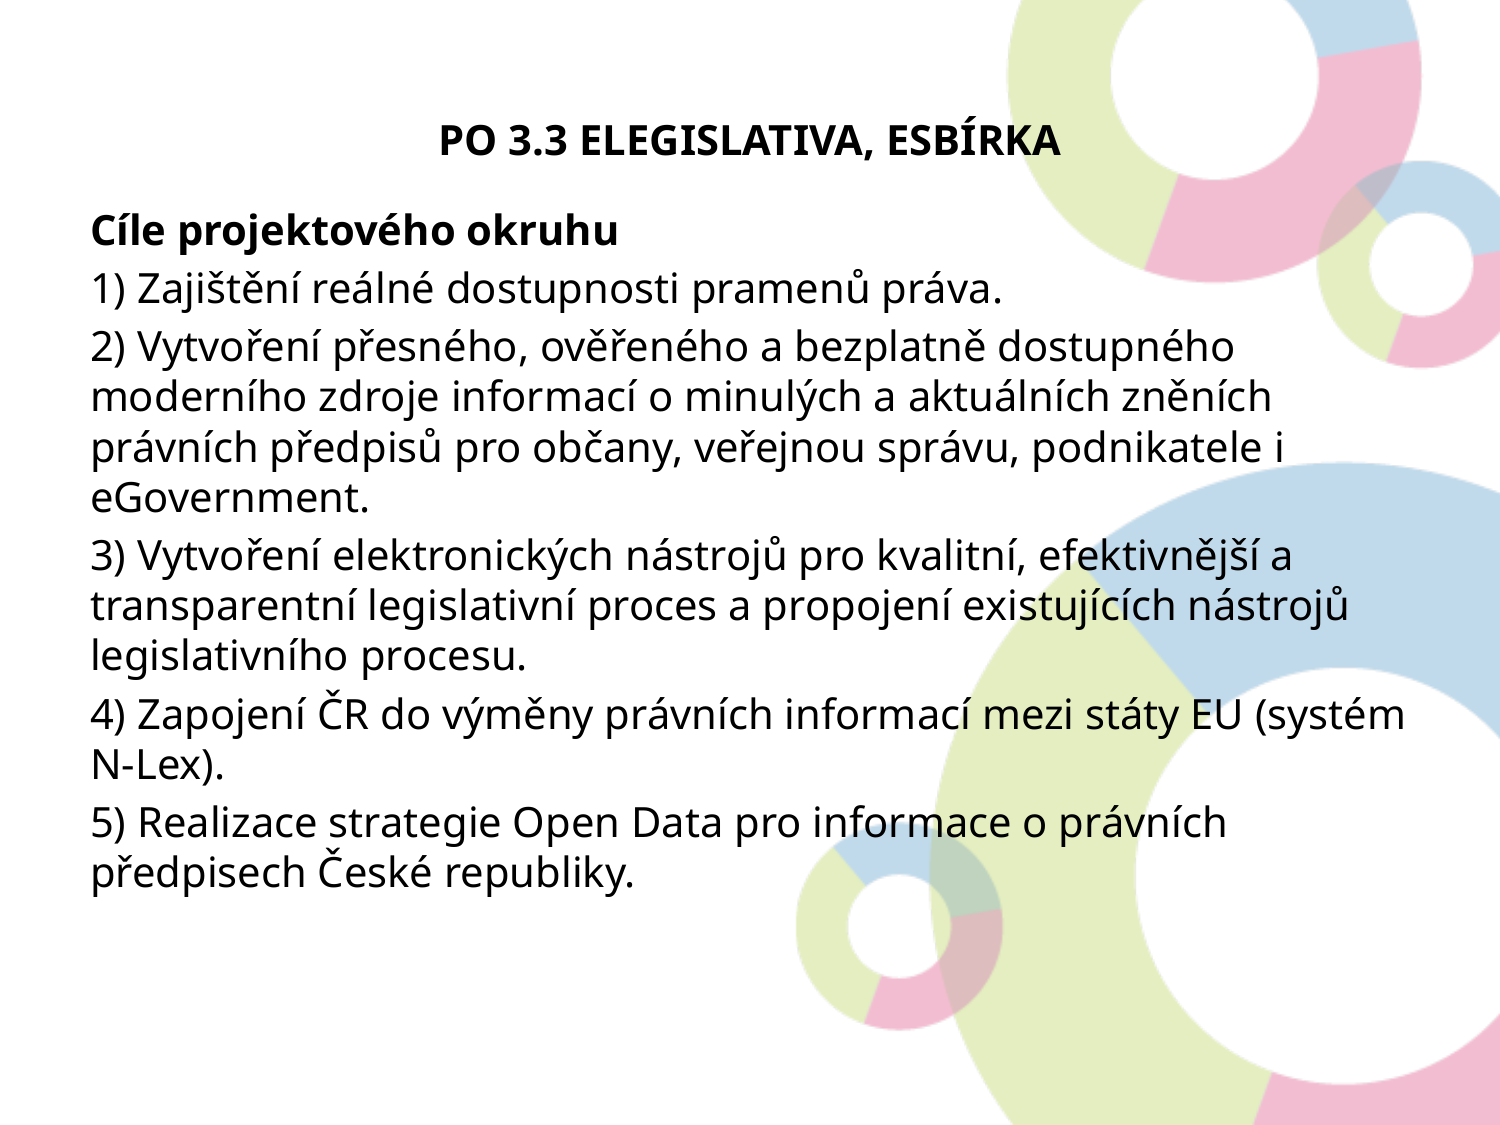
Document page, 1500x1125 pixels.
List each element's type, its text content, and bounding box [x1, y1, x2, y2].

title PO 3.3 eLegislativa, eSbírka [75, 45, 1425, 195]
list Cíle projektového okruhu 1) Zajištění reálné dostupnosti pramenů práva. 2) Vytvoření přesného, ověřeného a bezplatně dostupného moderního zdroje informací o minulých a aktuálních zněních právních předpisů pro občany, veřejnou správu, podnikatele i eGovernment. 3) Vytvoření elektronických nástrojů pro kvalitní, efektivnější a transparentní legislativní proces a propojení existujících nástrojů legislativního procesu. 4) Zapojení ČR do výměny právních informací mezi státy EU (systém N-Lex). 5) Realizace strategie Open Data pro informace o právních předpisech České republiky. [75, 195, 1425, 939]
